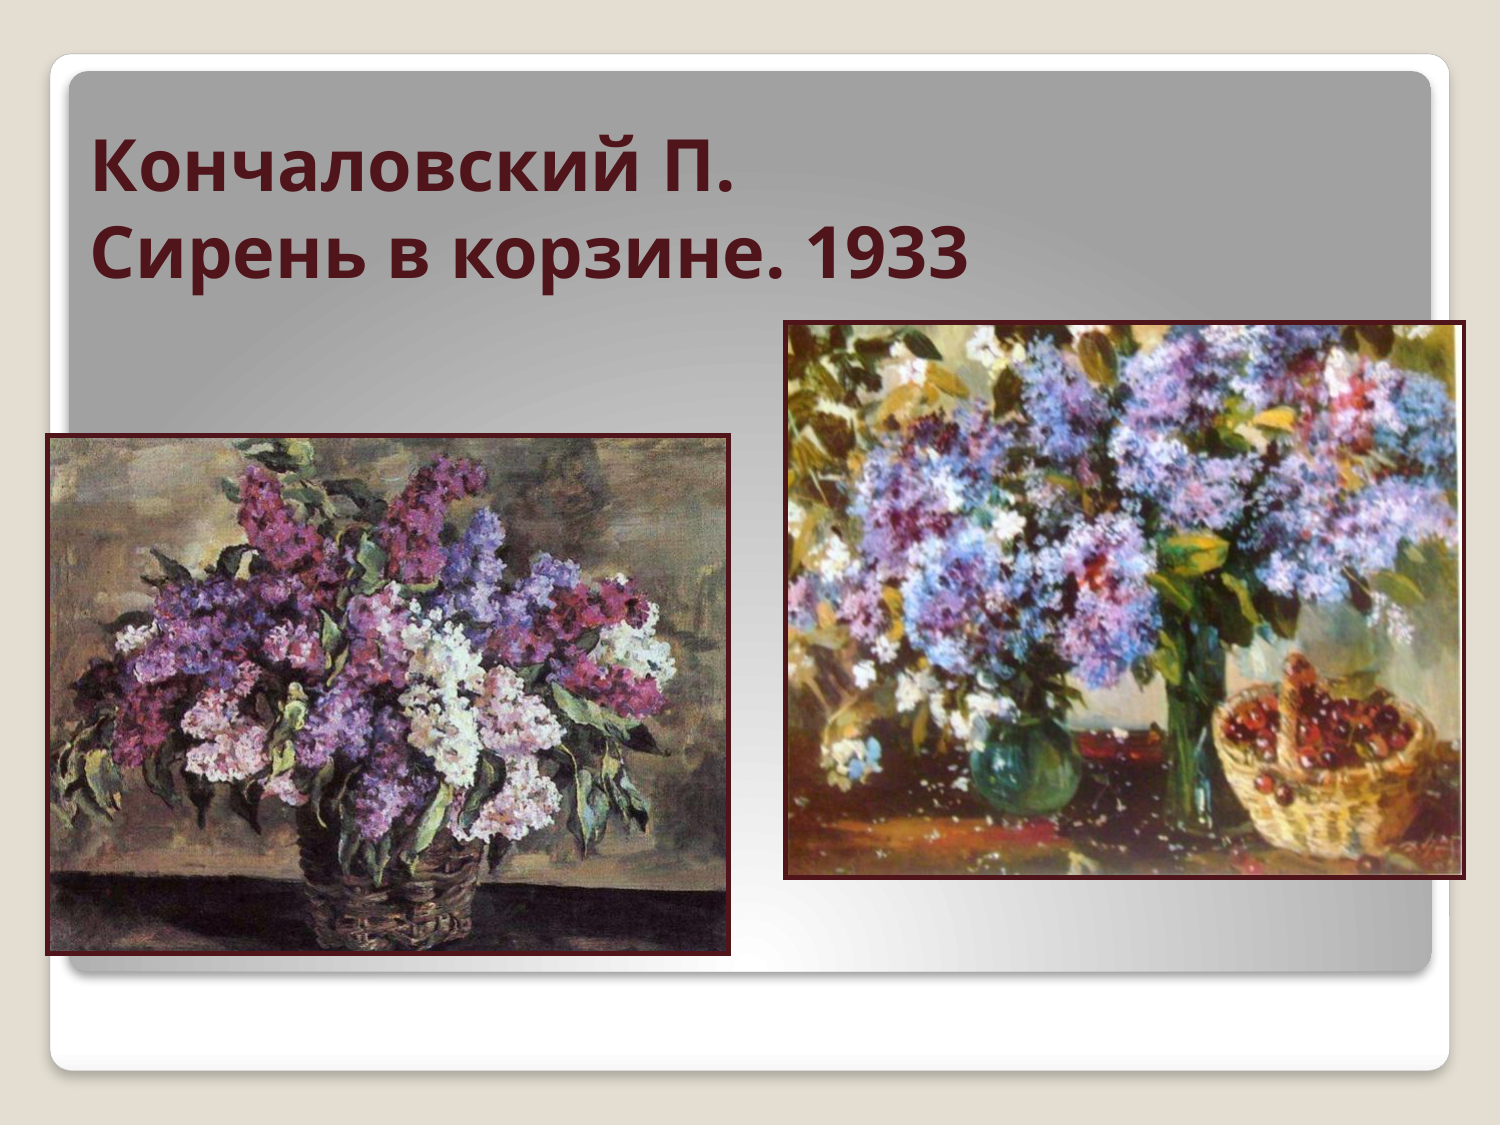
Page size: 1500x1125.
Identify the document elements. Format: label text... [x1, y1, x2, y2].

title Кончаловский П. Сирень в корзине. 1933 [75, 112, 1425, 300]
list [49, 437, 727, 952]
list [787, 324, 1462, 876]
